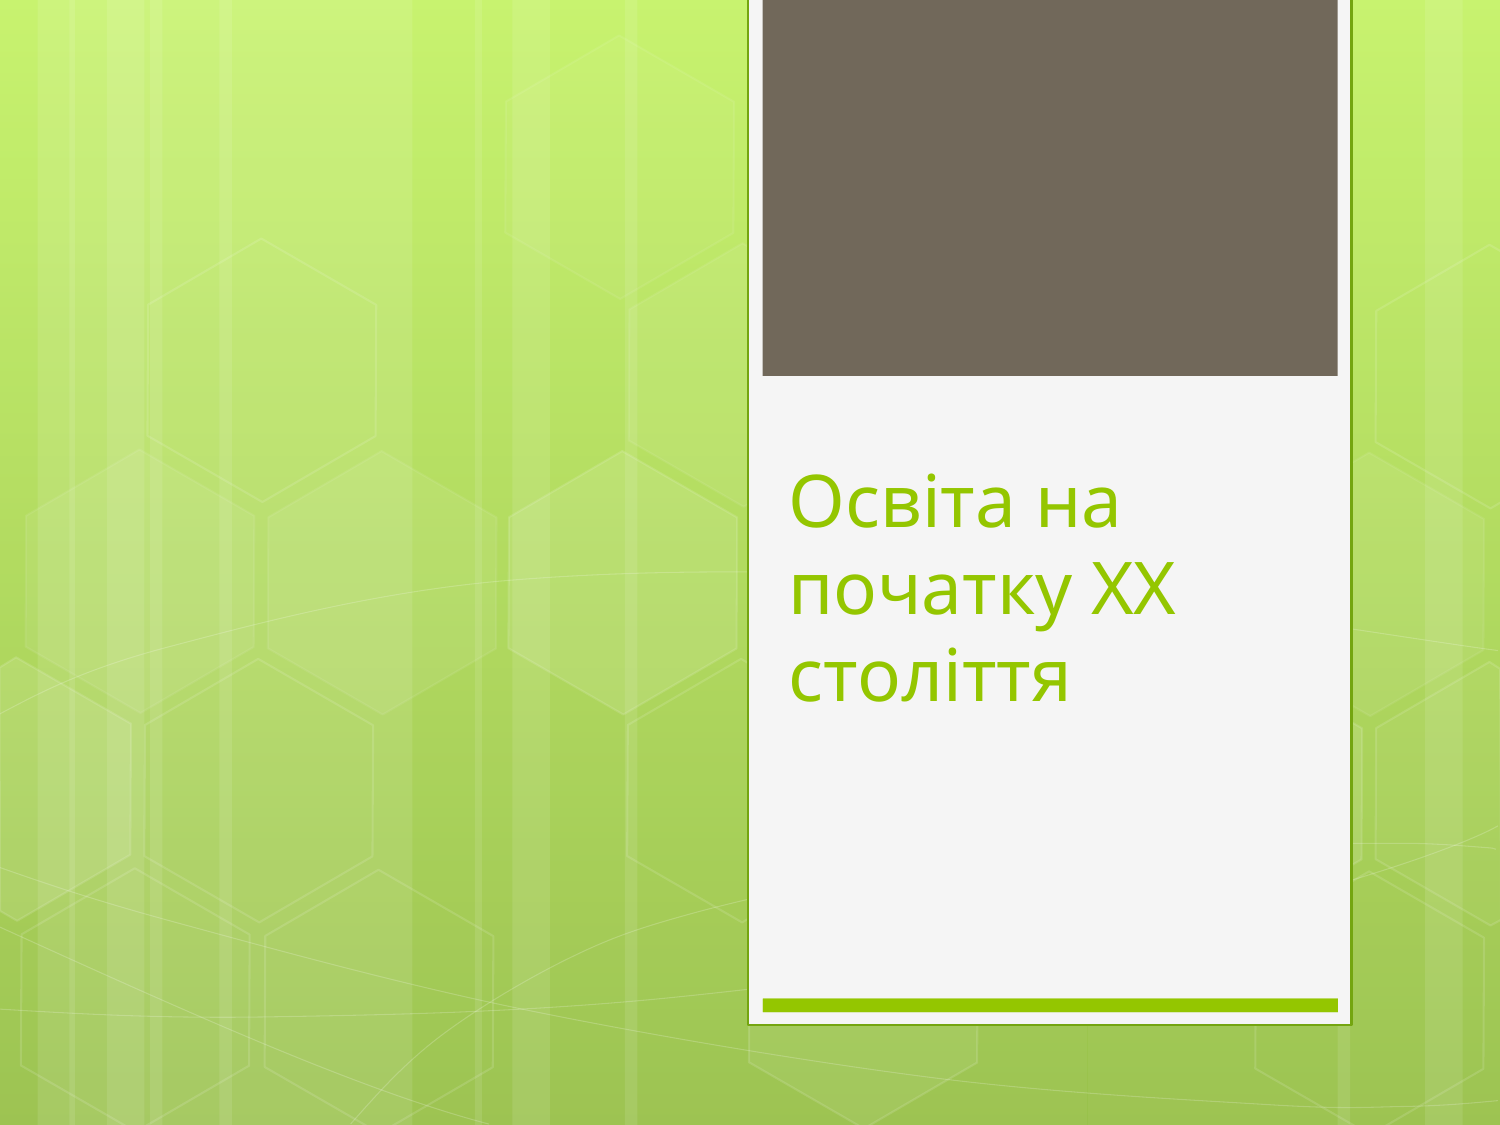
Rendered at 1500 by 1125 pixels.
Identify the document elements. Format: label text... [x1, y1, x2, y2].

title Освіта на початку ХХ століття [773, 444, 1318, 724]
